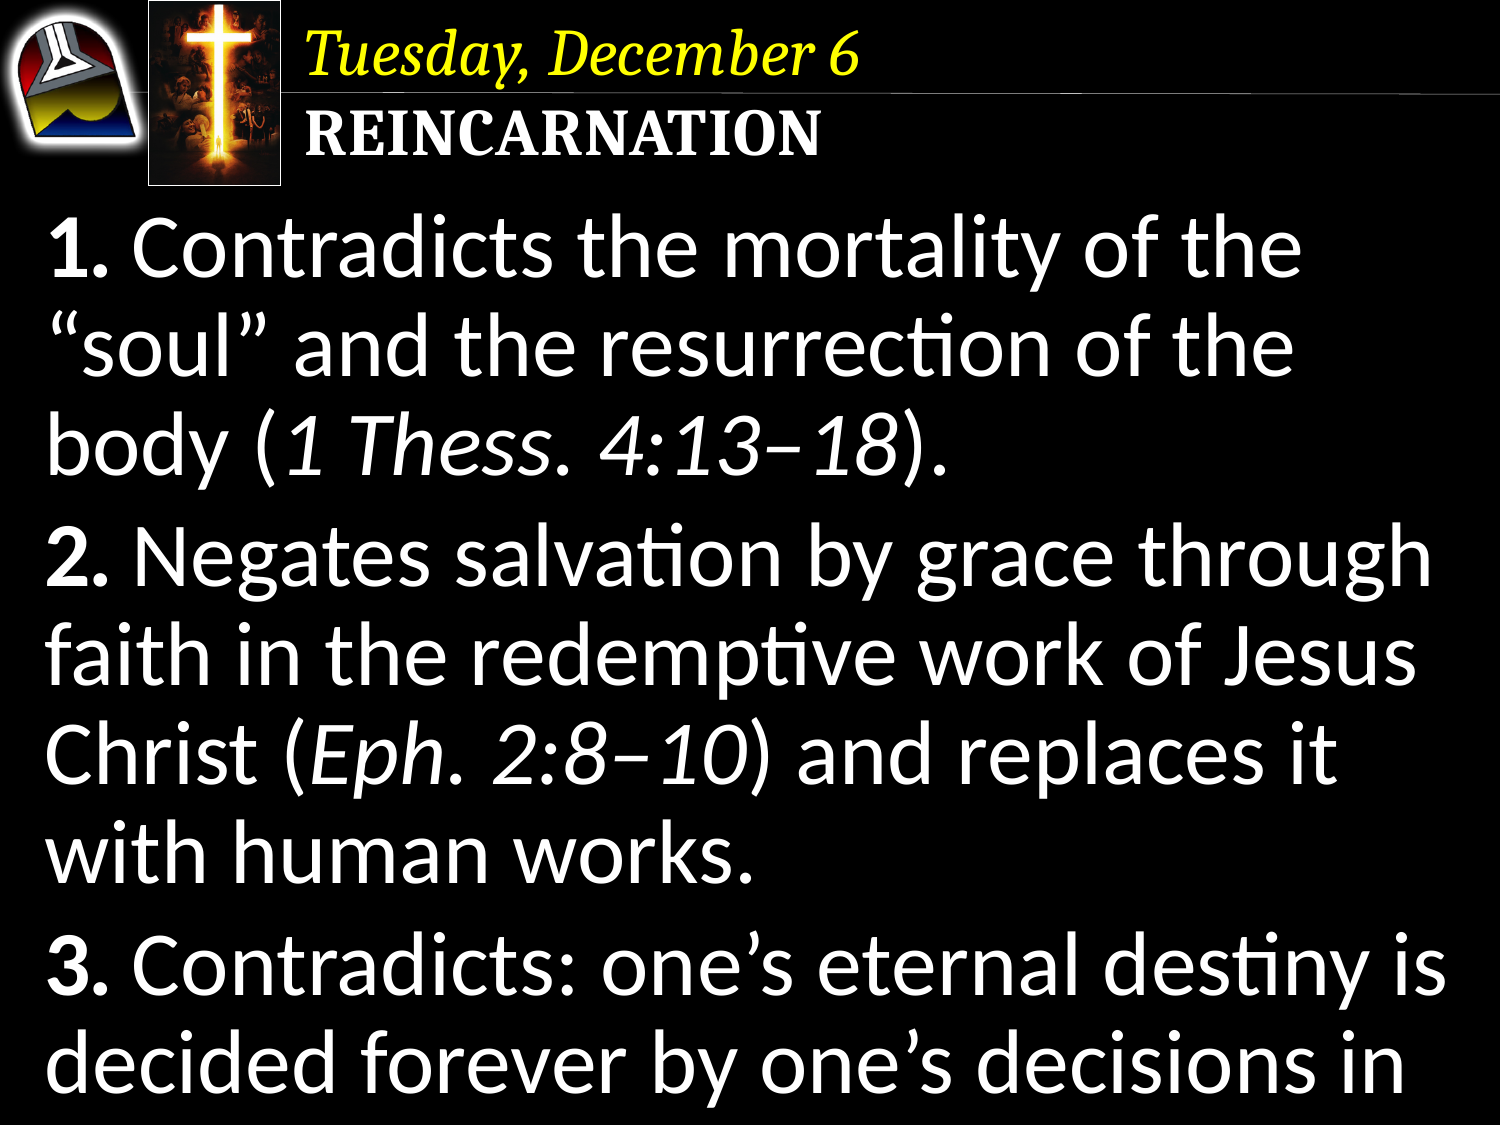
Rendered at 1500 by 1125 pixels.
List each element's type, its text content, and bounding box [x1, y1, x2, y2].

picture [0, 0, 148, 159]
text_box Tuesday, December 6 Reincarnation [283, 1, 1500, 176]
text_box 1. Contradicts the mortality of the “soul” and the resurrection of the body (1 Thess. 4:13–18). 2. Negates salvation by grace through faith in the redemptive work of Jesus Christ (Eph. 2:8–10) and replaces it with human works. 3. Contradicts: one’s eternal destiny is decided forever by one’s decisions in [0, 190, 1500, 1122]
picture [149, 1, 280, 185]
